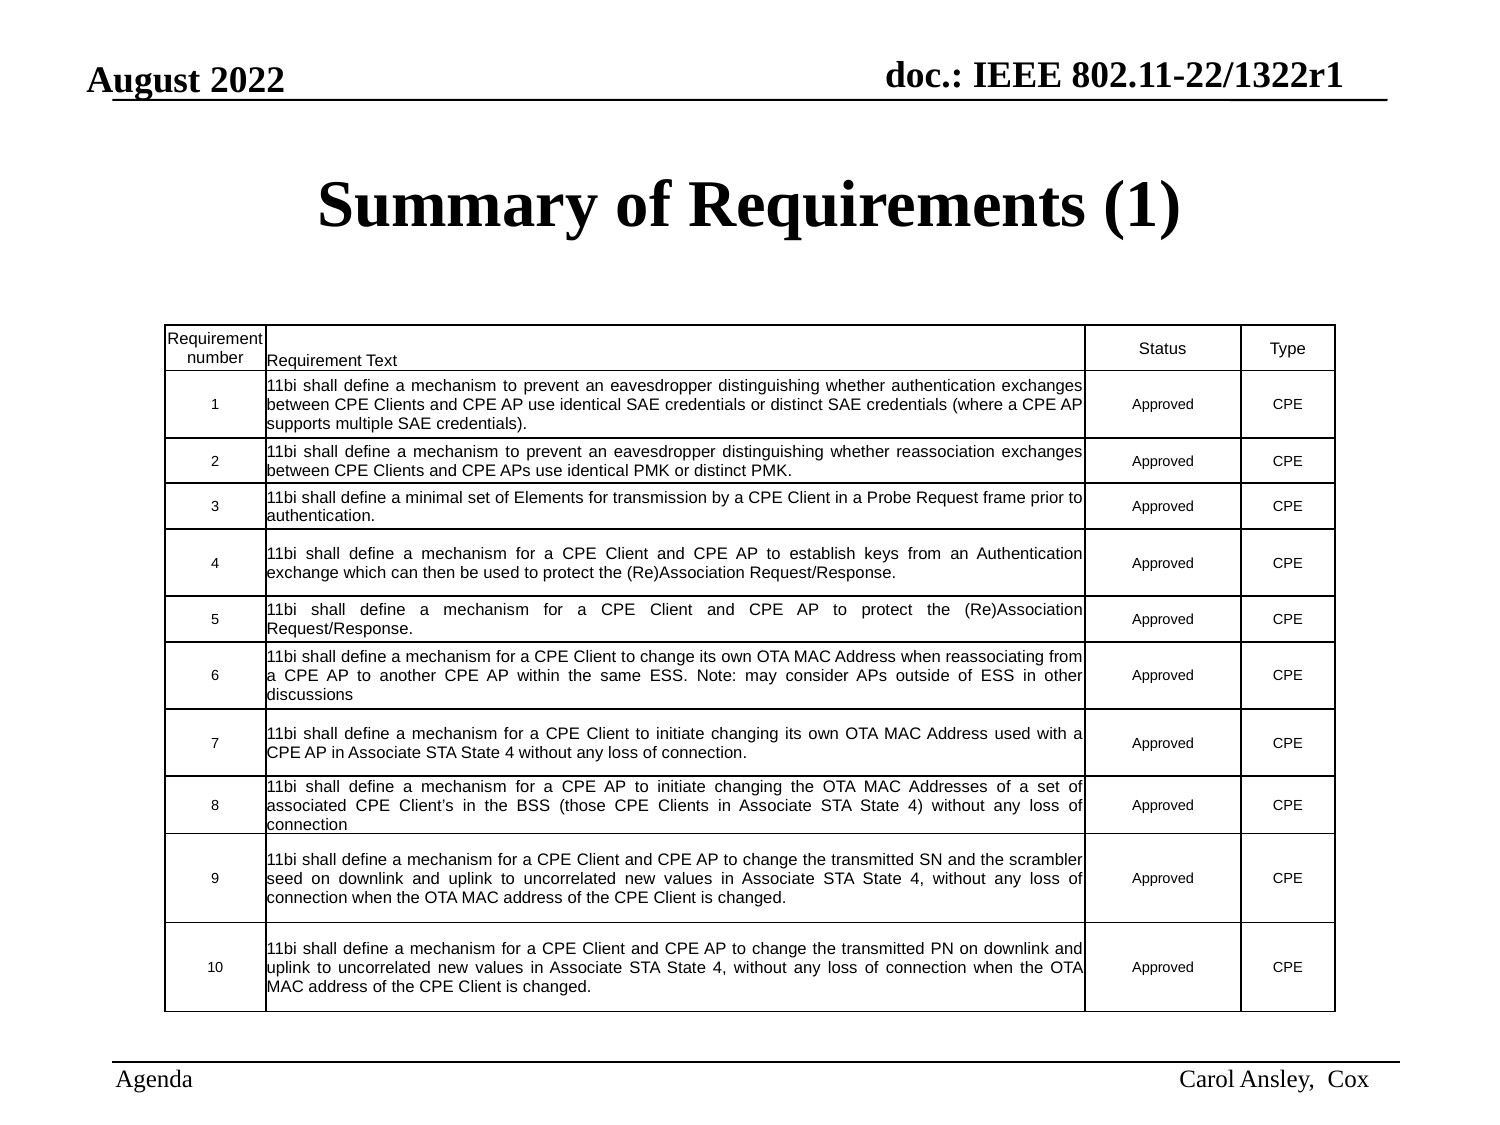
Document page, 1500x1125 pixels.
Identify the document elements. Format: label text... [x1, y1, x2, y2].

table_cell 11bi shall define a mechanism to prevent an eavesdropper distinguishing whether reassociation exchanges between CPE Clients and CPE APs use identical PMK or distinct PMK. [267, 439, 1084, 482]
table_cell Approved [1086, 923, 1240, 1011]
table_cell CPE [1242, 710, 1334, 775]
table_cell CPE [1242, 530, 1334, 595]
table_cell 11bi shall define a mechanism for a CPE AP to initiate changing the OTA MAC Addresses of a set of associated CPE Client’s in the BSS (those CPE Clients in Associate STA State 4) without any loss of connection [267, 777, 1084, 833]
table_header Status [1086, 326, 1240, 370]
table_cell 10 [166, 923, 265, 1011]
table_cell 11bi shall define a mechanism for a CPE Client to initiate changing its own OTA MAC Address used with a CPE AP in Associate STA State 4 without any loss of connection. [267, 710, 1084, 775]
table_cell Approved [1086, 777, 1240, 833]
table_cell 11bi shall define a mechanism to prevent an eavesdropper distinguishing whether authentication exchanges between CPE Clients and CPE AP use identical SAE credentials or distinct SAE credentials (where a CPE AP supports multiple SAE credentials). [267, 371, 1084, 437]
table_cell CPE [1242, 484, 1334, 528]
title Summary of Requirements (1) [111, 111, 1388, 288]
table_cell CPE [1242, 777, 1334, 833]
table_cell 8 [166, 777, 265, 833]
table_cell 11bi shall define a mechanism for a CPE Client and CPE AP to change the transmitted PN on downlink and uplink to uncorrelated new values in Associate STA State 4, without any loss of connection when the OTA MAC address of the CPE Client is changed. [267, 923, 1084, 1011]
table_cell 9 [166, 834, 265, 922]
table_cell Approved [1086, 710, 1240, 775]
table_cell Approved [1086, 484, 1240, 528]
table_cell Approved [1086, 597, 1240, 641]
table_cell 6 [166, 643, 265, 708]
table_cell Approved [1086, 834, 1240, 922]
table_cell 7 [166, 710, 265, 775]
table_cell CPE [1242, 923, 1334, 1011]
table_header Requirement Text [267, 326, 1084, 370]
table_cell 11bi shall define a mechanism for a CPE Client to change its own OTA MAC Address when reassociating from a CPE AP to another CPE AP within the same ESS. Note: may consider APs outside of ESS in other discussions [267, 643, 1084, 708]
table_cell CPE [1242, 643, 1334, 708]
table_cell CPE [1242, 597, 1334, 641]
table_cell 2 [166, 439, 265, 482]
table_cell Approved [1086, 530, 1240, 595]
table_header Requirement number [166, 326, 265, 370]
table_cell 11bi shall define a mechanism for a CPE Client and CPE AP to establish keys from an Authentication exchange which can then be used to protect the (Re)Association Request/Response. [267, 530, 1084, 595]
table_cell 1 [166, 371, 265, 437]
table_cell 4 [166, 530, 265, 595]
table_header Type [1242, 326, 1334, 370]
table_cell Approved [1086, 371, 1240, 437]
table_cell 11bi shall define a mechanism for a CPE Client and CPE AP to change the transmitted SN and the scrambler seed on downlink and uplink to uncorrelated new values in Associate STA State 4, without any loss of connection when the OTA MAC address of the CPE Client is changed. [267, 834, 1084, 922]
table_cell 11bi shall define a mechanism for a CPE Client and CPE AP to protect the (Re)Association Request/Response. [267, 597, 1084, 641]
table_cell 3 [166, 484, 265, 528]
table_cell CPE [1242, 834, 1334, 922]
table_cell Approved [1086, 439, 1240, 482]
table_cell 11bi shall define a minimal set of Elements for transmission by a CPE Client in a Probe Request frame prior to authentication. [267, 484, 1084, 528]
table_cell 5 [166, 597, 265, 641]
table_cell CPE [1242, 371, 1334, 437]
table_cell Approved [1086, 643, 1240, 708]
table_cell CPE [1242, 439, 1334, 482]
